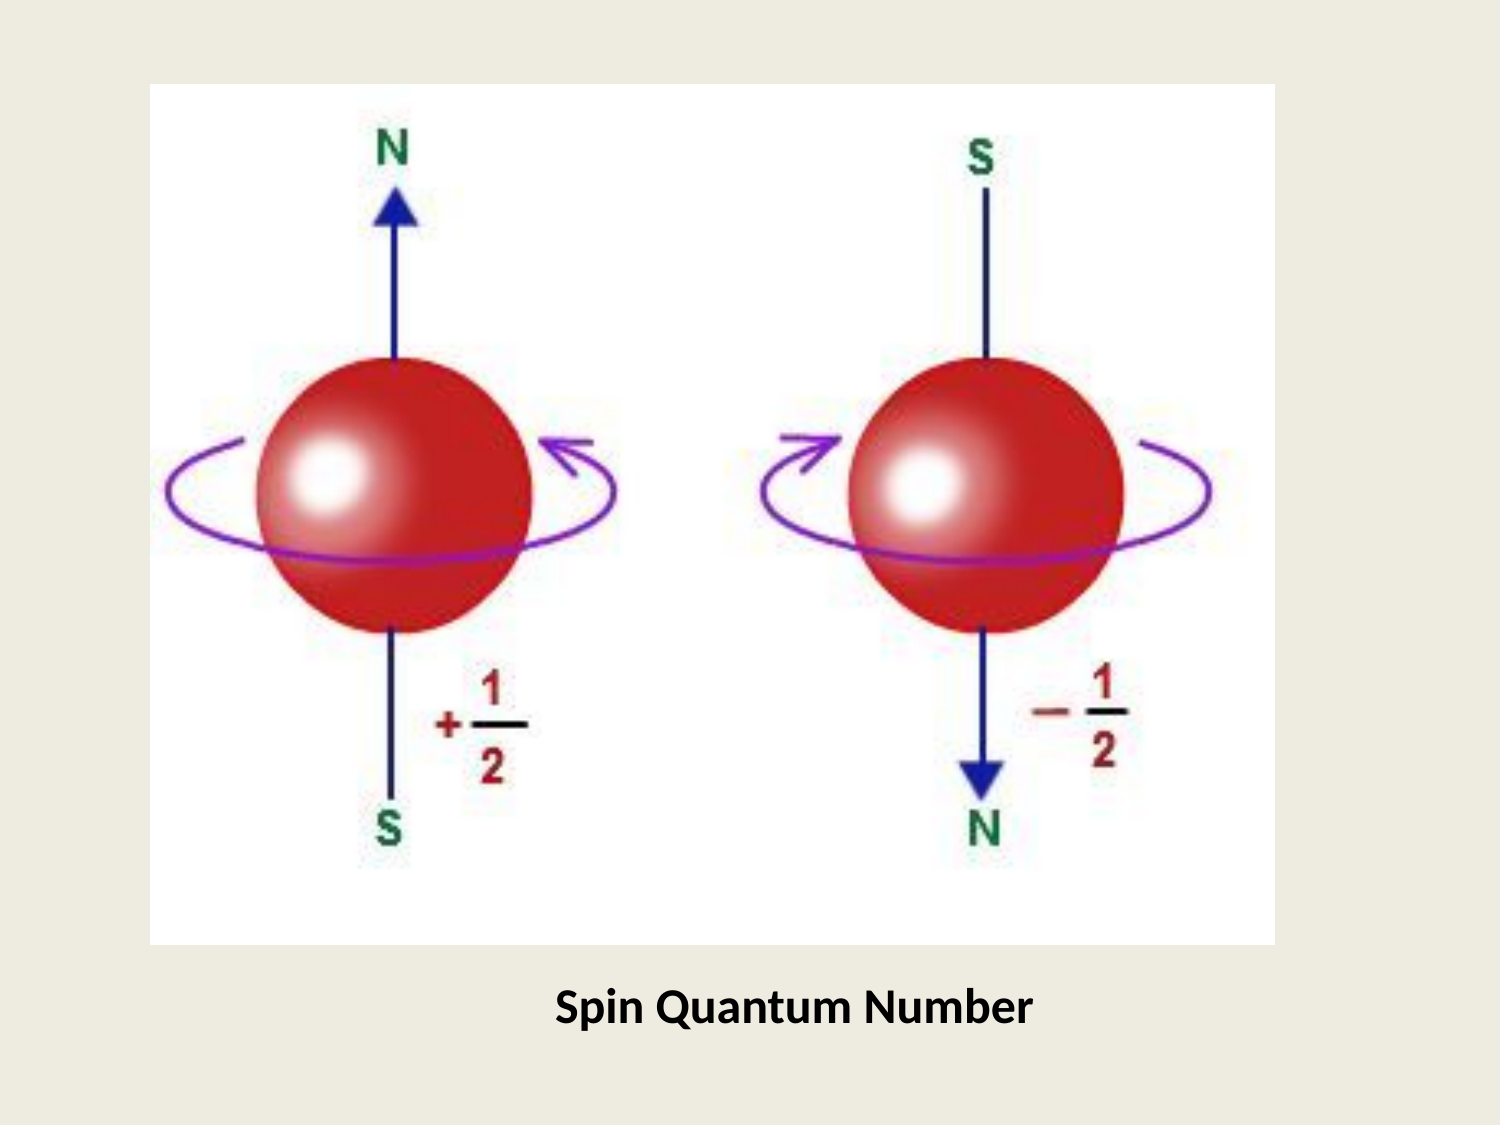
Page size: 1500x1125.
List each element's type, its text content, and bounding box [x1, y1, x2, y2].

picture [149, 84, 1276, 945]
text_box Spin Quantum Number [540, 966, 1049, 1042]
